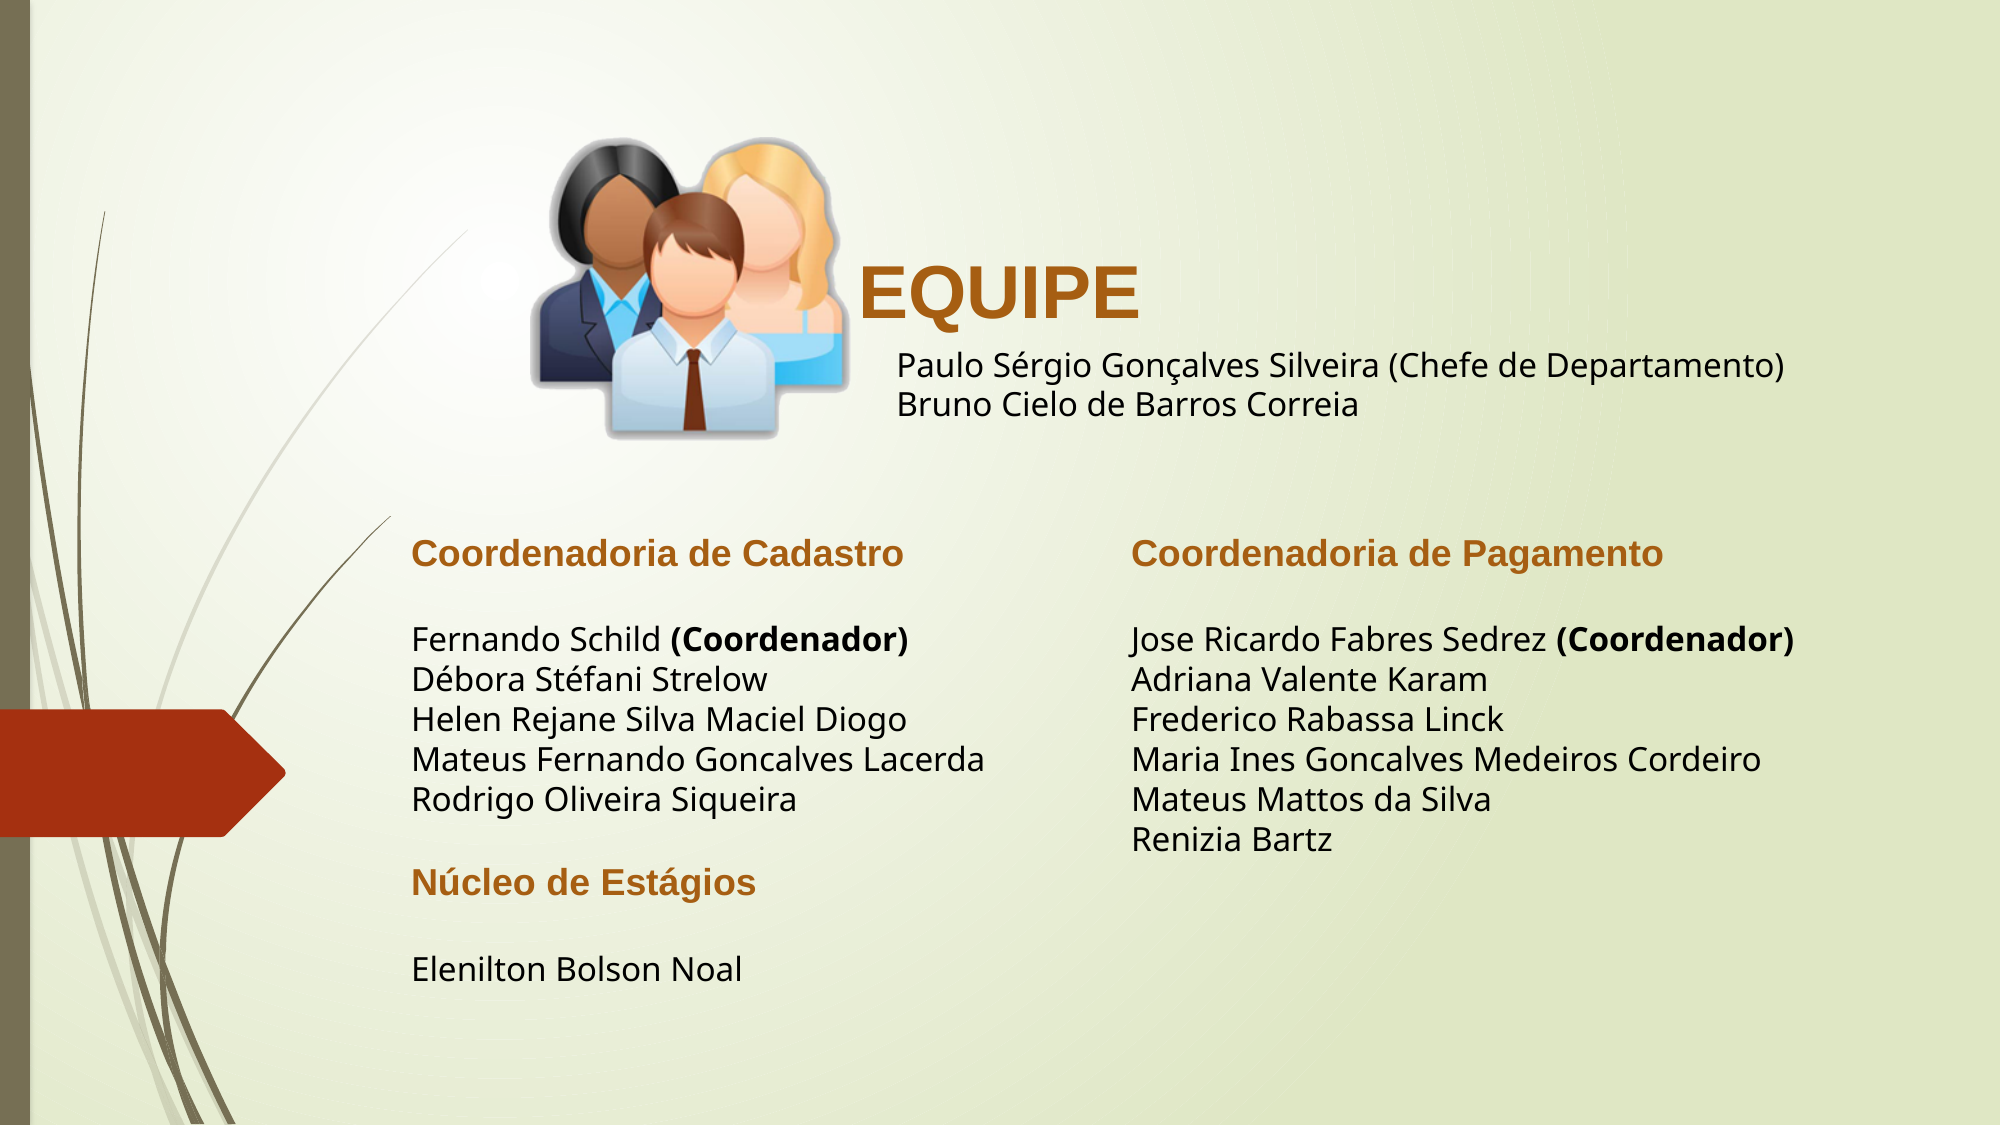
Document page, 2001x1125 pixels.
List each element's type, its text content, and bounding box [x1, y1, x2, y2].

text_box Paulo Sérgio Gonçalves Silveira (Chefe de Departamento) Bruno Cielo de Barros Correia [881, 336, 1801, 431]
subtitle EQUIPE [0, 235, 524, 343]
text_box Coordenadoria de Cadastro Fernando Schild (Coordenador) Débora Stéfani Strelow Helen Rejane Silva Maciel Diogo Mateus Fernando Goncalves Lacerda Rodrigo Oliveira Siqueira Núcleo de Estágios Elenilton Bolson Noal [396, 521, 1263, 1036]
subtitle EQUIPE [855, 235, 2000, 343]
picture [529, 137, 851, 441]
text_box Coordenadoria de Pagamento Jose Ricardo Fabres Sedrez (Coordenador) Adriana Valente Karam Frederico Rabassa Linck Maria Ines Goncalves Medeiros Cordeiro Mateus Mattos da Silva Renizia Bartz [1116, 521, 2000, 866]
